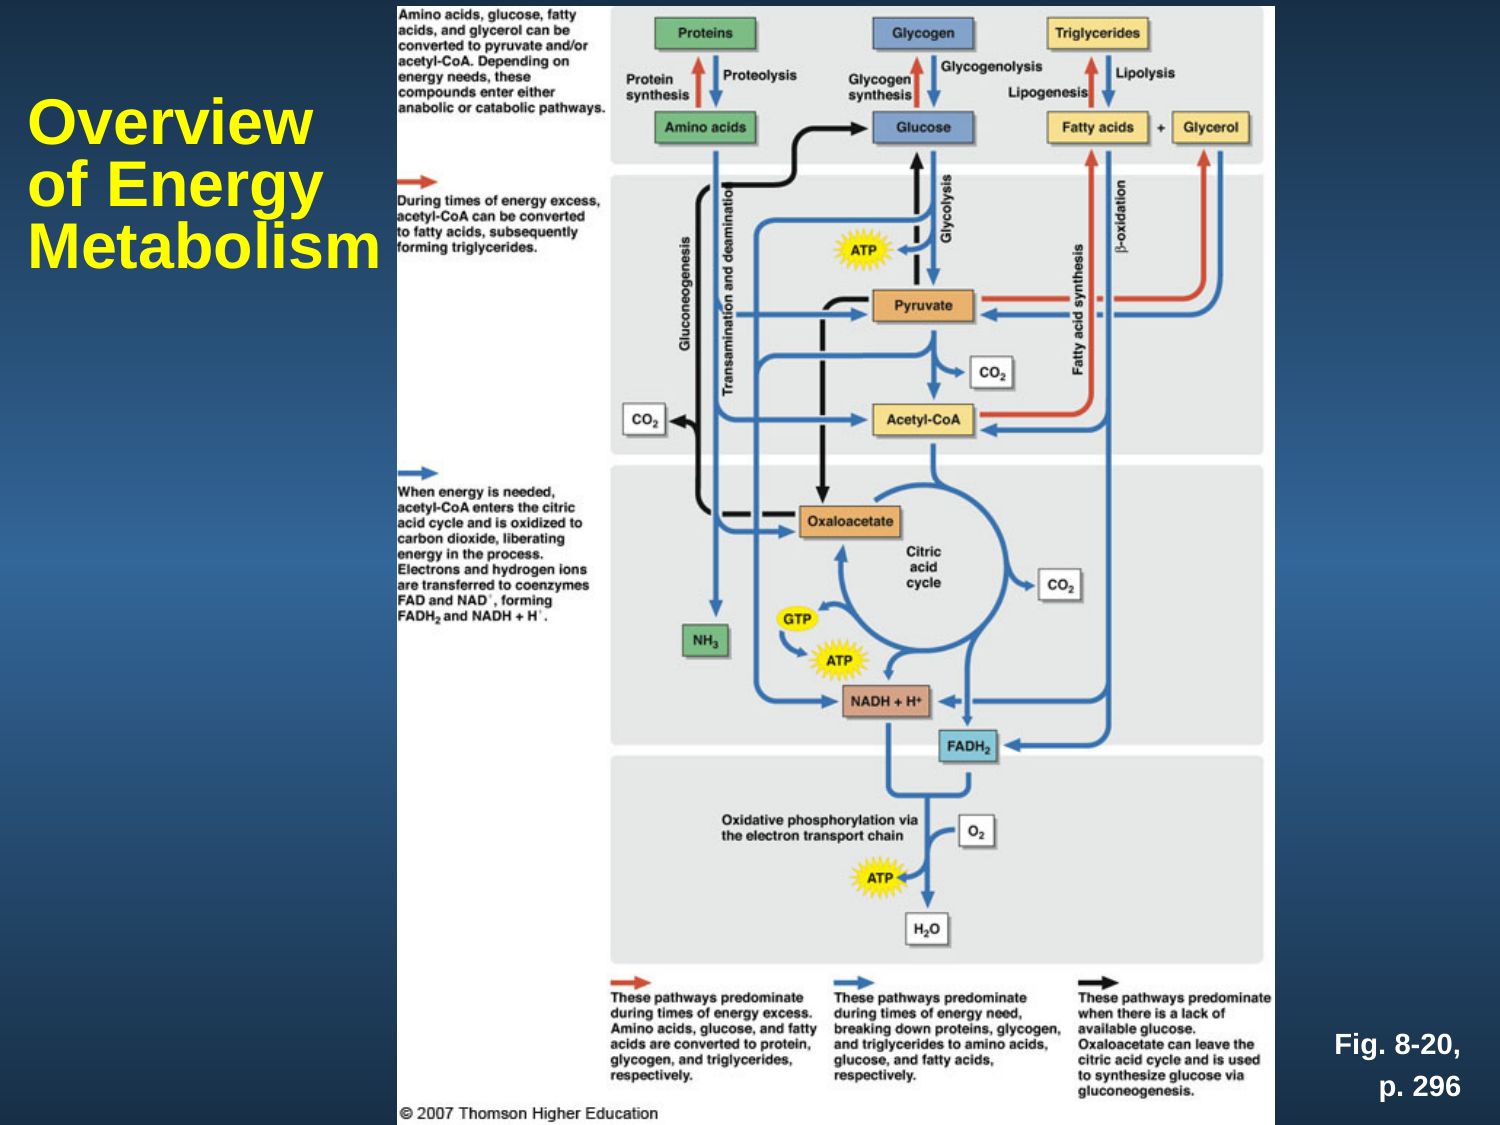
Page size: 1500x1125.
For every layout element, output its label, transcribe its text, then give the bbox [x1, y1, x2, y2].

text_box Overview of Energy Metabolism [12, 87, 392, 289]
text_box Fig. 8-20, p. 296 [1337, 1025, 1475, 1125]
picture [397, 6, 1276, 1125]
